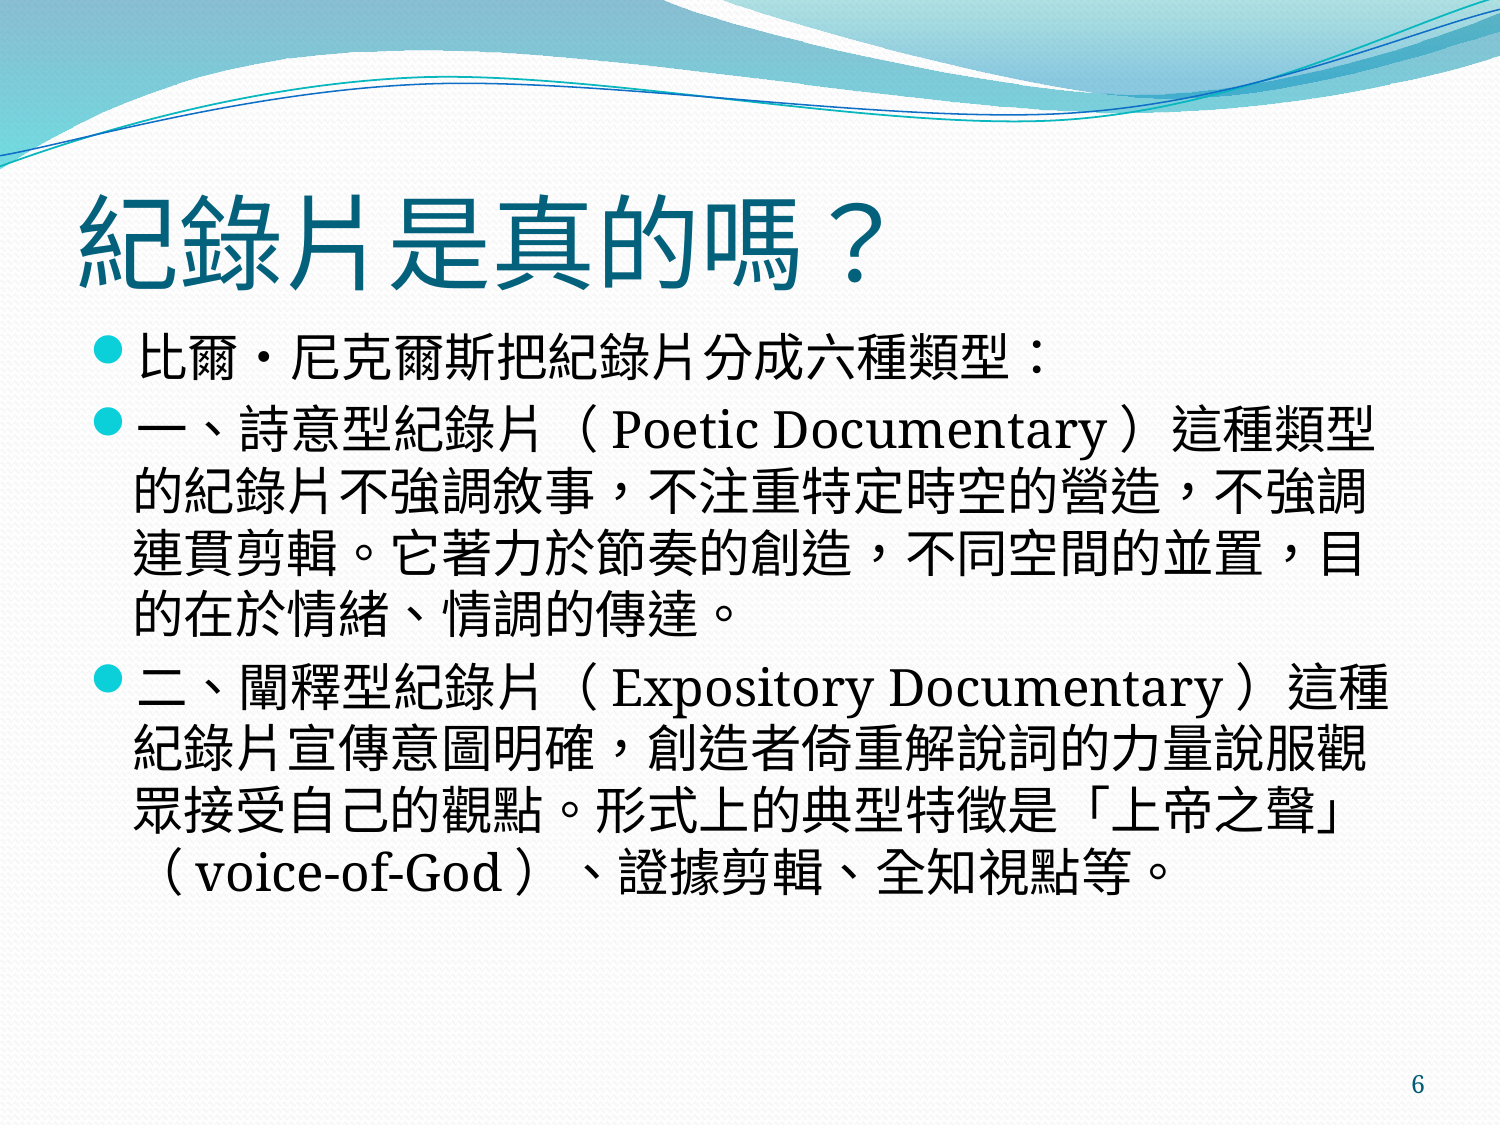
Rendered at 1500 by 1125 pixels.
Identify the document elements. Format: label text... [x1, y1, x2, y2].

slide_number 6 [1299, 1042, 1425, 1103]
title 紀錄片是真的嗎？ [75, 115, 1425, 303]
list 比爾‧尼克爾斯把紀錄片分成六種類型： 一、詩意型紀錄片（Poetic Documentary）這種類型的紀錄片不強調敘事，不注重特定時空的營造，不強調連貫剪輯。它著力於節奏的創造，不同空間的並置，目的在於情緒、情調的傳達。 二、闡釋型紀錄片（Expository Documentary）這種紀錄片宣傳意圖明確，創造者倚重解說詞的力量說服觀眾接受自己的觀點。形式上的典型特徵是「上帝之聲」（voice-of-God）、證據剪輯、全知視點等。 [75, 317, 1425, 1038]
